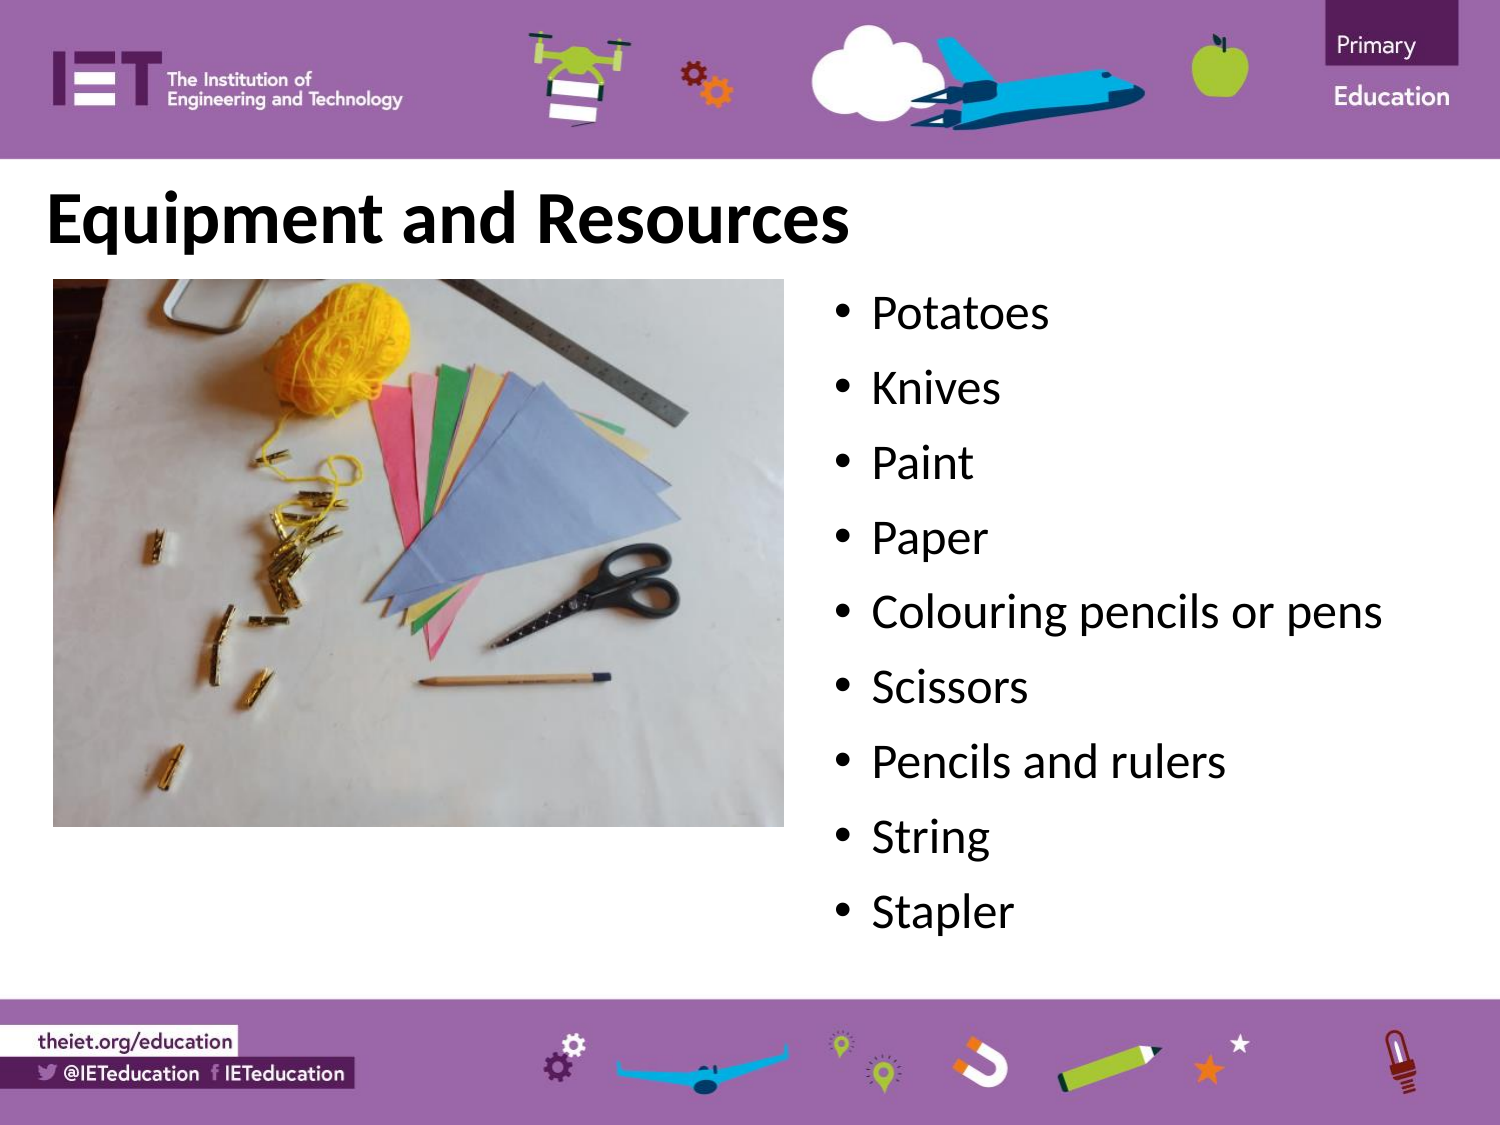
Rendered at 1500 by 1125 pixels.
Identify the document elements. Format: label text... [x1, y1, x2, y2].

title Equipment and Resources [31, 160, 942, 279]
picture [0, 0, 1500, 1125]
list Potatoes Knives Paint Paper Colouring pencils or pens Scissors Pencils and rulers String Stapler [819, 279, 1420, 953]
